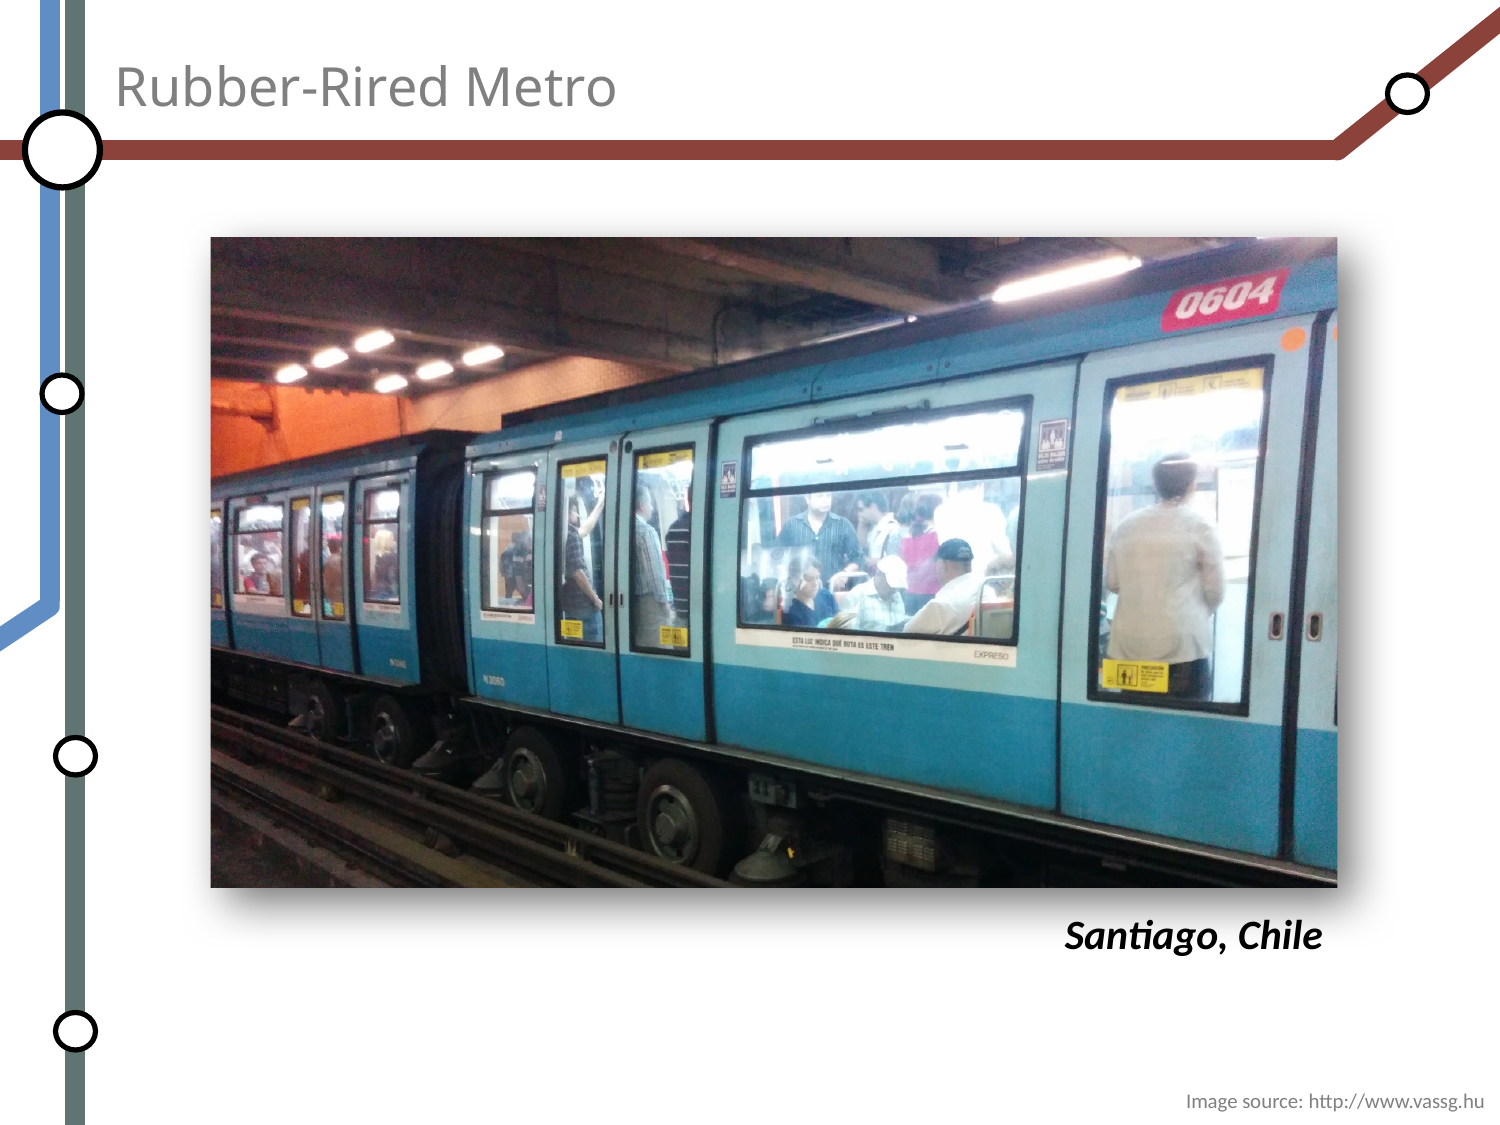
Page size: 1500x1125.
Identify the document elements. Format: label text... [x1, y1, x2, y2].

text_box Santiago, Chile [588, 935, 1338, 965]
picture [210, 237, 1338, 888]
title Rubber-Rired Metro [99, 45, 1338, 125]
text_box Image source: http://www.vassg.hu [912, 1079, 1500, 1125]
